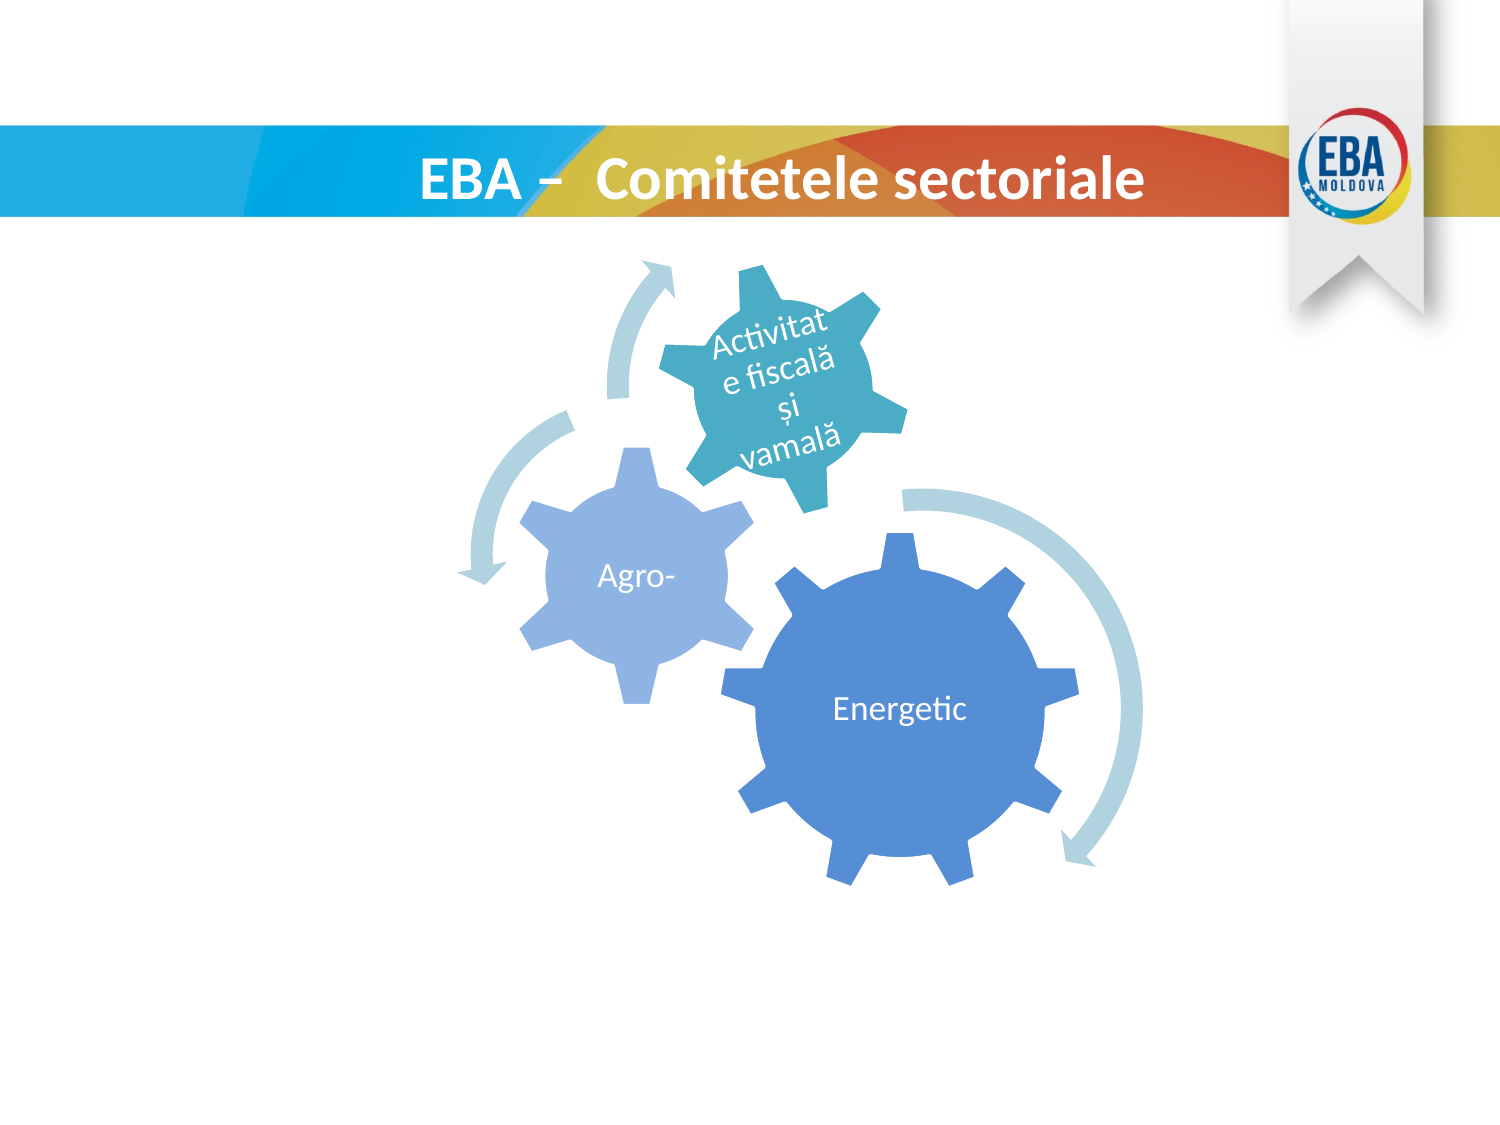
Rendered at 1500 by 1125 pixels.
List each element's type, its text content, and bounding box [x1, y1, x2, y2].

title EBA – Comitetele sectoriale [419, 137, 1211, 220]
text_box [249, 228, 1251, 897]
picture [0, 0, 1500, 1124]
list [100, 290, 1448, 965]
